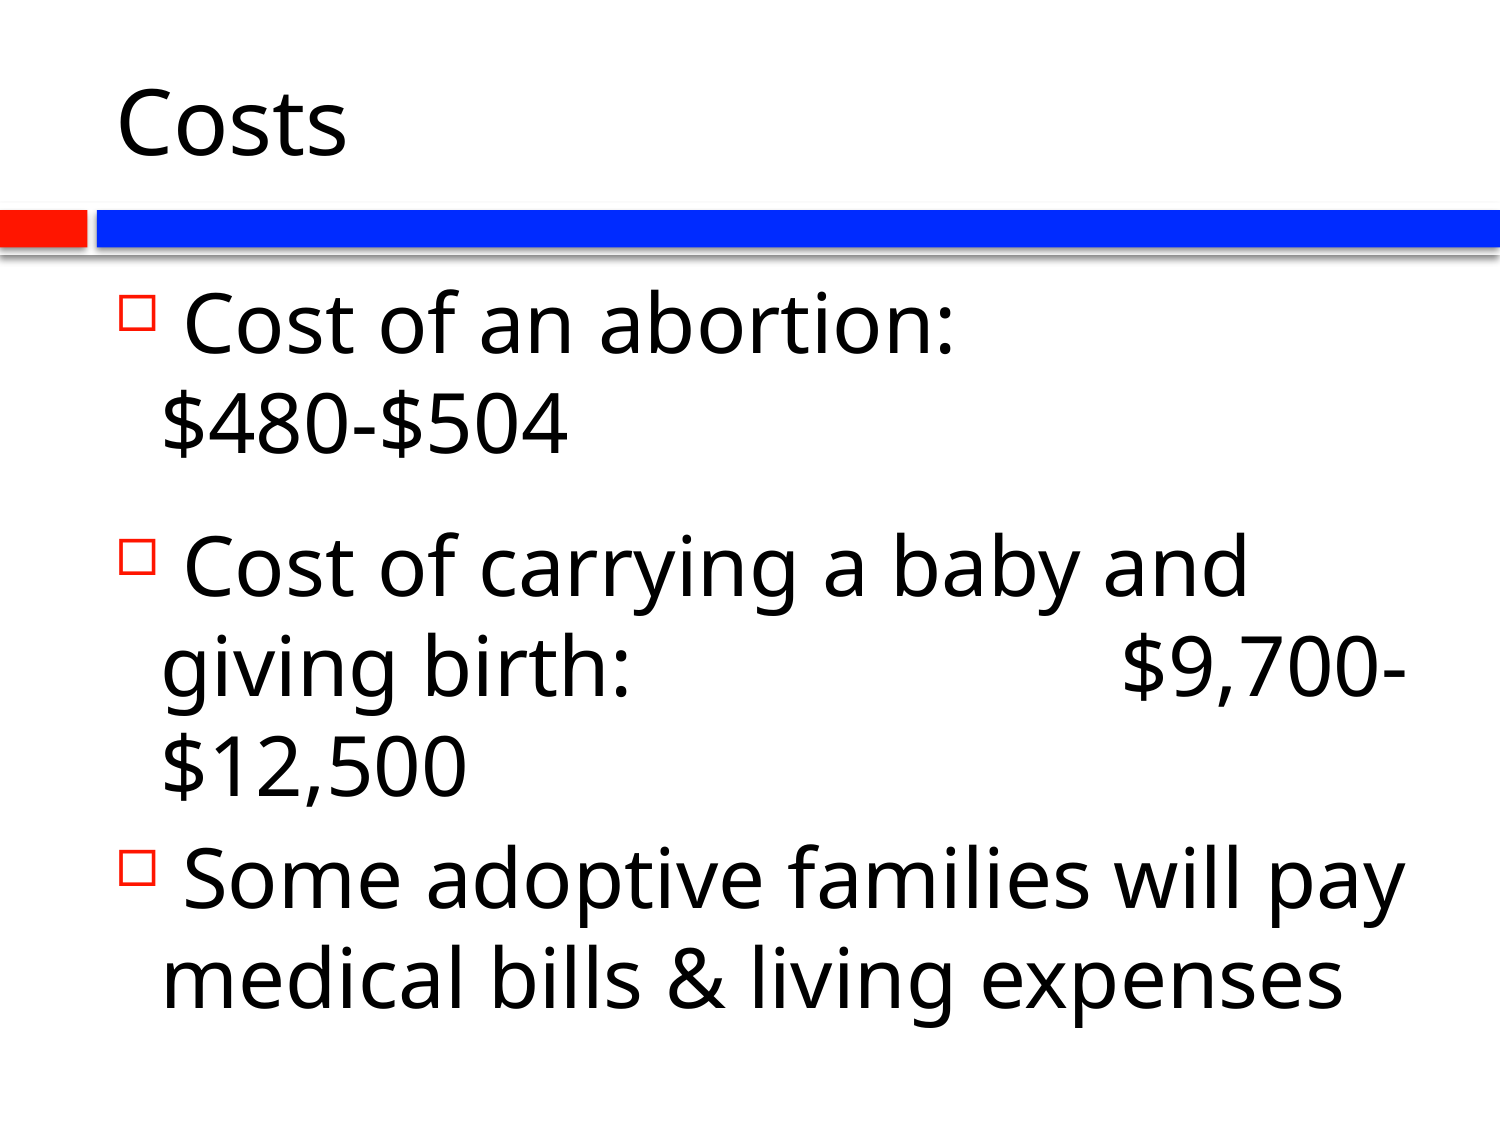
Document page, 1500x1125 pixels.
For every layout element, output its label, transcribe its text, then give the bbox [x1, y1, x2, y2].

list Cost of an abortion: $480-$504 Cost of carrying a baby and giving birth: $9,700-$12,500 Some adoptive families will pay medical bills & living expenses [100, 262, 1438, 1080]
title Costs [100, 37, 1438, 200]
